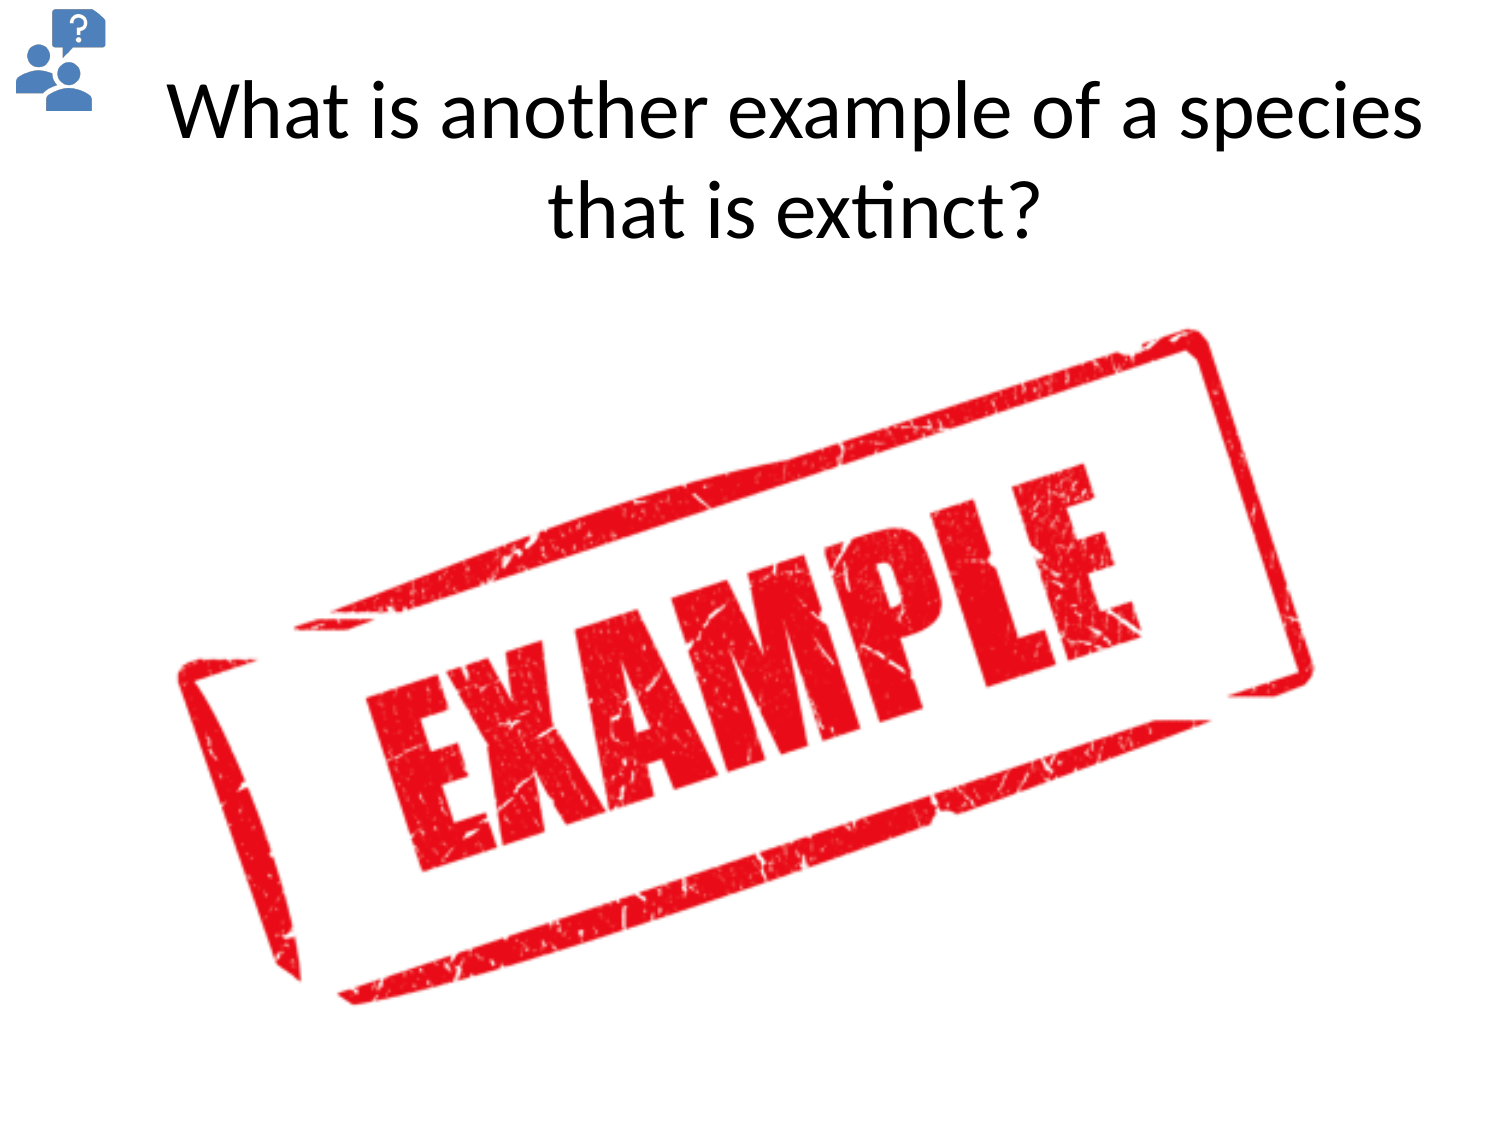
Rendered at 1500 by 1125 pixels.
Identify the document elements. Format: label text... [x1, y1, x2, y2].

text_box [0, 0, 121, 121]
picture [142, 264, 1358, 1063]
text_box What is another example of a species that is extinct? [137, 47, 1455, 263]
